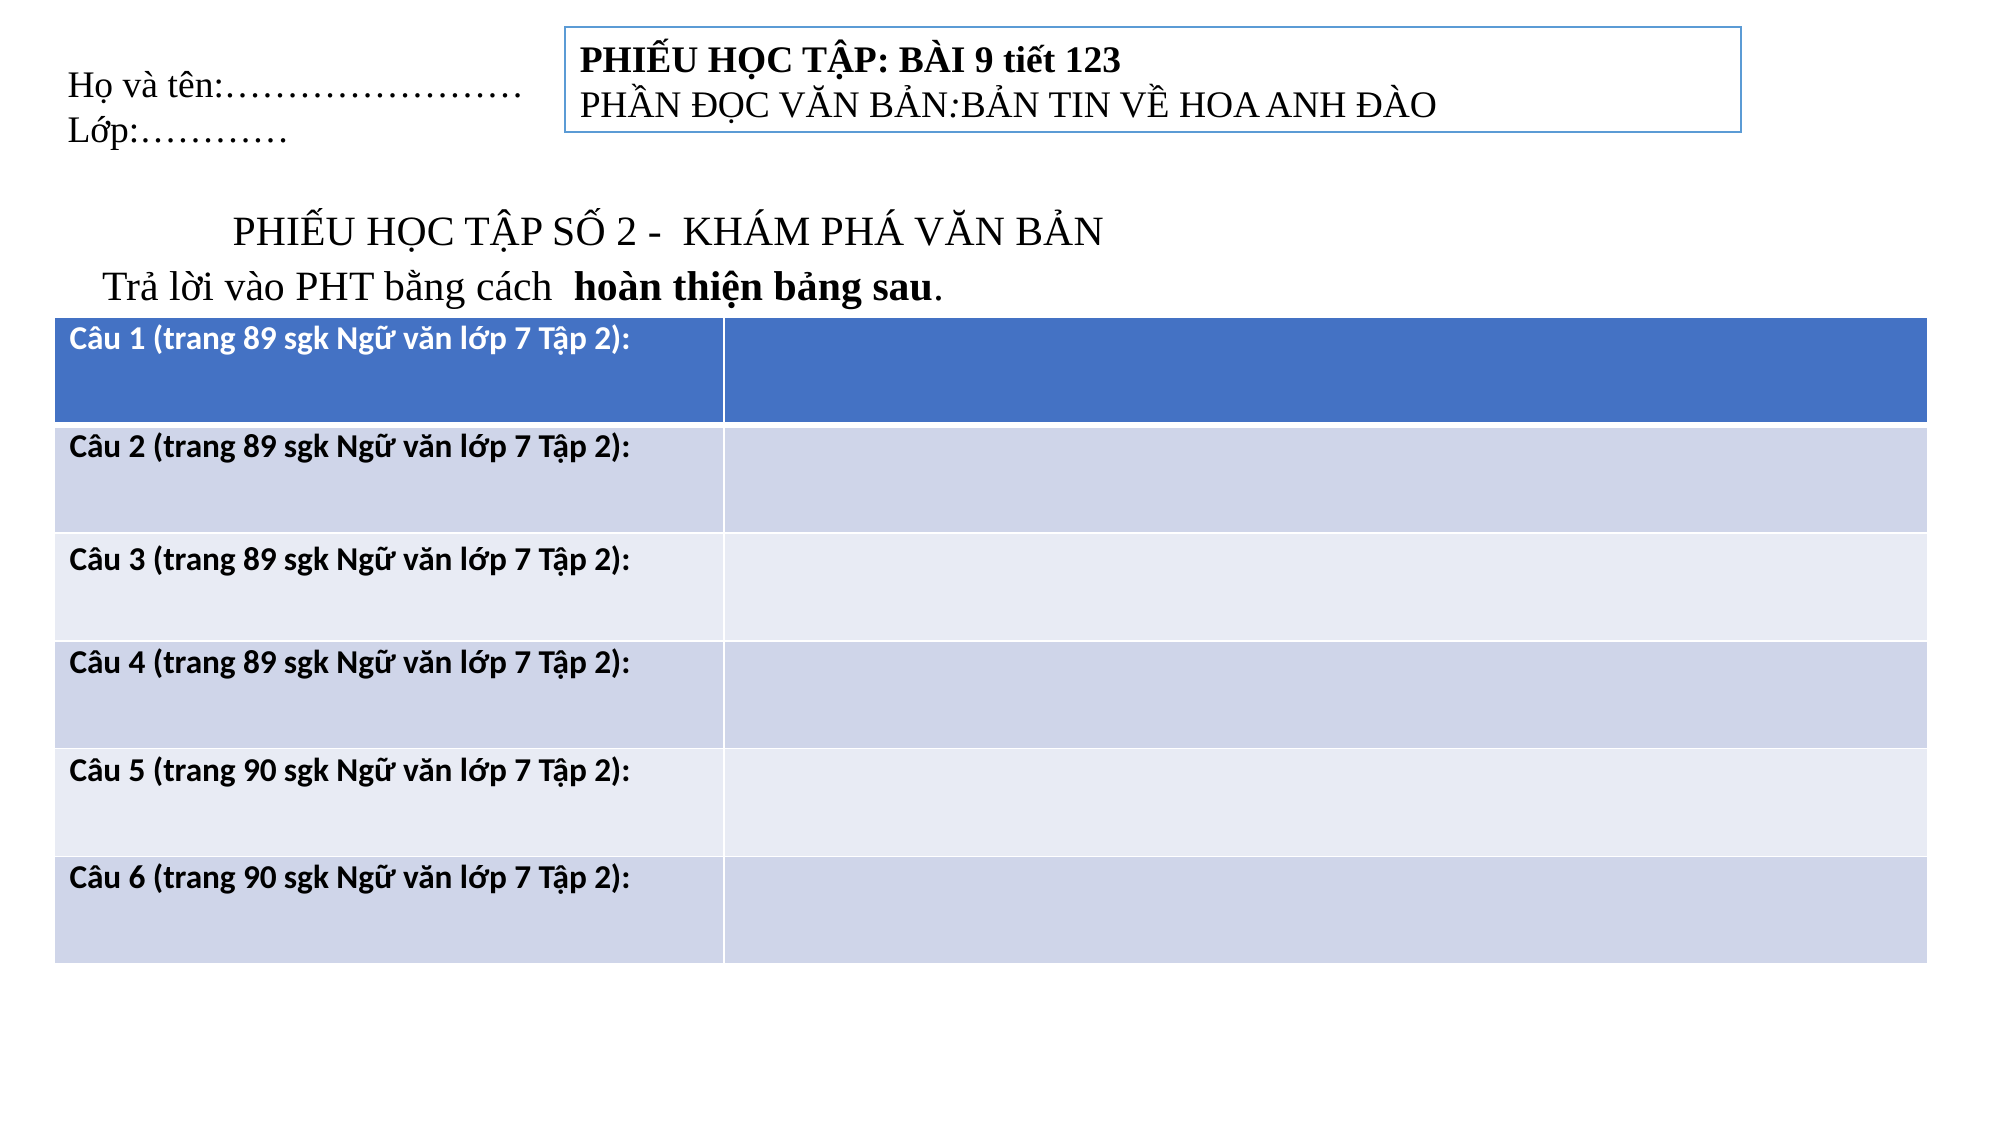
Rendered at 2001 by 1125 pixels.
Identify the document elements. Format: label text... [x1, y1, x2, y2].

text_box PHIẾU HỌC TẬP: BÀI 9 tiết 123 PHẦN ĐỌC VĂN BẢN:BẢN TIN VỀ HOA ANH ĐÀO [565, 27, 1742, 133]
table_header [725, 318, 1927, 422]
table_cell Câu 4 (trang 89 sgk Ngữ văn lớp 7 Tập 2): [55, 642, 723, 748]
table_cell Câu 3 (trang 89 sgk Ngữ văn lớp 7 Tập 2): [55, 534, 723, 640]
text_box Họ và tên:…………………… Lớp:………… [52, 52, 548, 158]
table_cell [725, 749, 1927, 856]
table_cell Câu 2 (trang 89 sgk Ngữ văn lớp 7 Tập 2): [55, 428, 723, 532]
text_box PHIẾU HỌC TẬP SỐ 2 - KHÁM PHÁ VĂN BẢN [218, 193, 1125, 251]
table_cell Câu 5 (trang 90 sgk Ngữ văn lớp 7 Tập 2): [55, 749, 723, 856]
table_cell [725, 428, 1927, 532]
table_header Câu 1 (trang 89 sgk Ngữ văn lớp 7 Tập 2): [55, 318, 723, 422]
table_cell [725, 642, 1927, 748]
text_box Trả lời vào PHT bằng cách hoàn thiện bảng sau. [87, 251, 2000, 367]
table_cell Câu 6 (trang 90 sgk Ngữ văn lớp 7 Tập 2): [55, 857, 723, 963]
table_cell [725, 534, 1927, 640]
table_cell [725, 857, 1927, 963]
